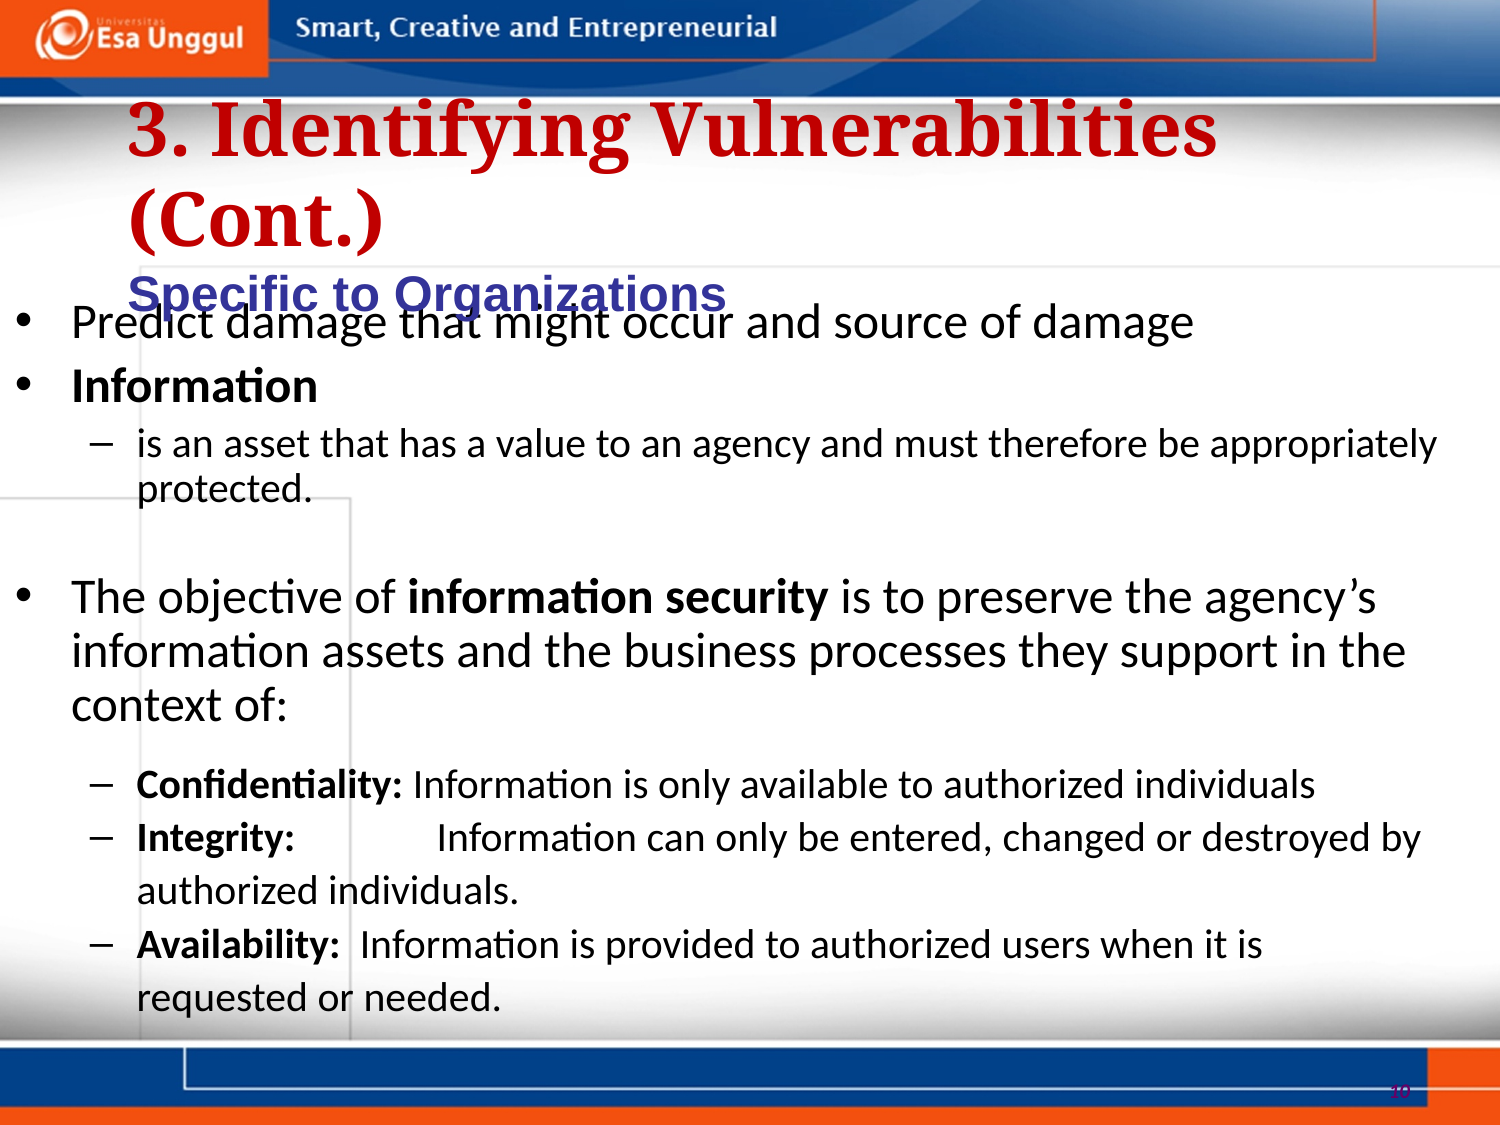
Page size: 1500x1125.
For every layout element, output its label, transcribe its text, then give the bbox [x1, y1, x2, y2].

list Predict damage that might occur and source of damage Information is an asset that has a value to an agency and must therefore be appropriately protected. The objective of information security is to preserve the agency’s information assets and the business processes they support in the context of: Confidentiality: Information is only available to authorized individuals Integrity: Information can only be entered, changed or destroyed by authorized individuals. Availability: Information is provided to authorized users when it is requested or needed. [0, 287, 1500, 1125]
text_box 3. Identifying Vulnerabilities (Cont.) Specific to Organizations [112, 74, 1388, 262]
picture [0, 0, 1500, 287]
